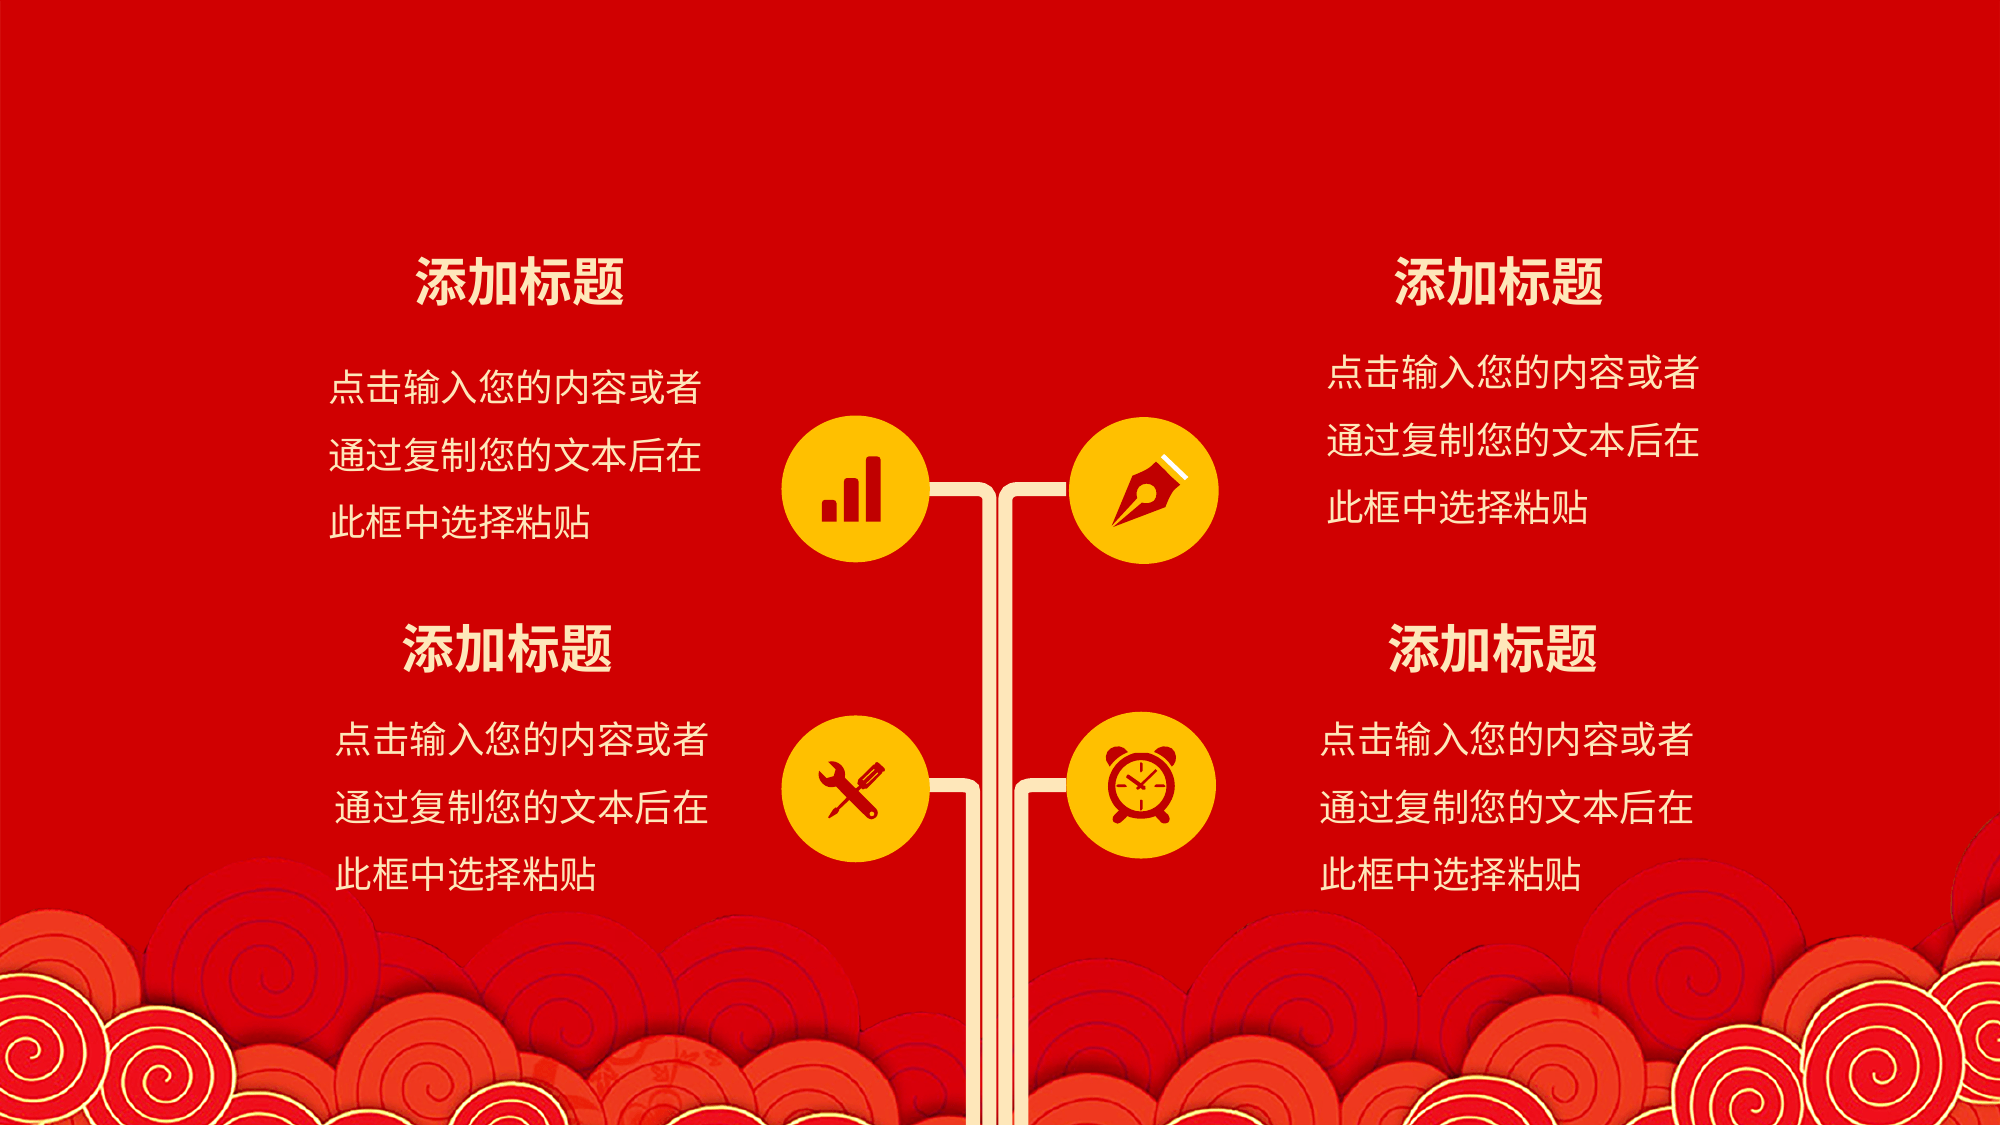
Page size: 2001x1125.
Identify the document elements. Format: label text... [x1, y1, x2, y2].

text_box 点击输入您的内容或者通过复制您的文本后在此框中选择粘贴 [319, 693, 746, 896]
text_box 点击输入您的内容或者通过复制您的文本后在此框中选择粘贴 [313, 342, 739, 545]
text_box 添加标题 [320, 609, 695, 686]
text_box 添加标题 [333, 243, 707, 319]
text_box 点击输入您的内容或者通过复制您的文本后在此框中选择粘贴 [1305, 693, 1731, 896]
text_box 点击输入您的内容或者通过复制您的文本后在此框中选择粘贴 [1311, 327, 1737, 530]
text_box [781, 415, 1219, 1125]
text_box 添加标题 [1305, 609, 1680, 686]
picture [0, 0, 2000, 1125]
text_box 添加标题 [1312, 243, 1686, 319]
